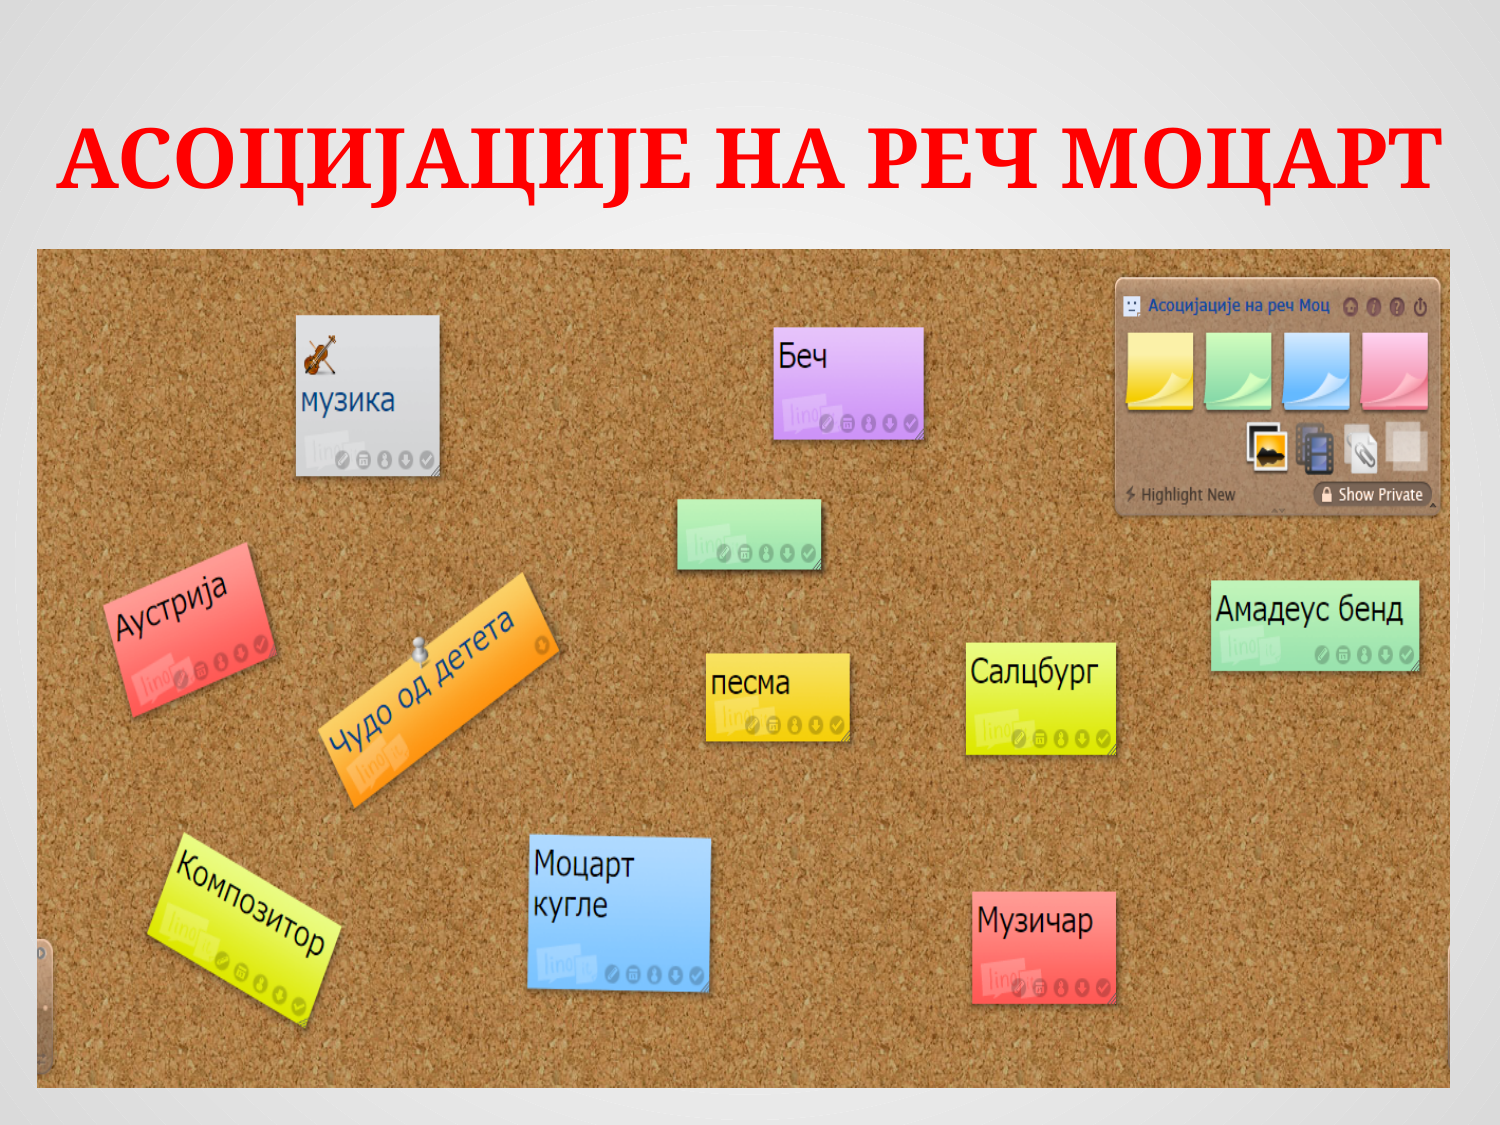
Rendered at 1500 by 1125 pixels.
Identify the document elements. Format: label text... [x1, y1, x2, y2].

title АСОЦИЈАЦИЈЕ НА РЕЧ МОЦАРТ [0, 76, 1500, 213]
picture [37, 249, 1451, 1088]
